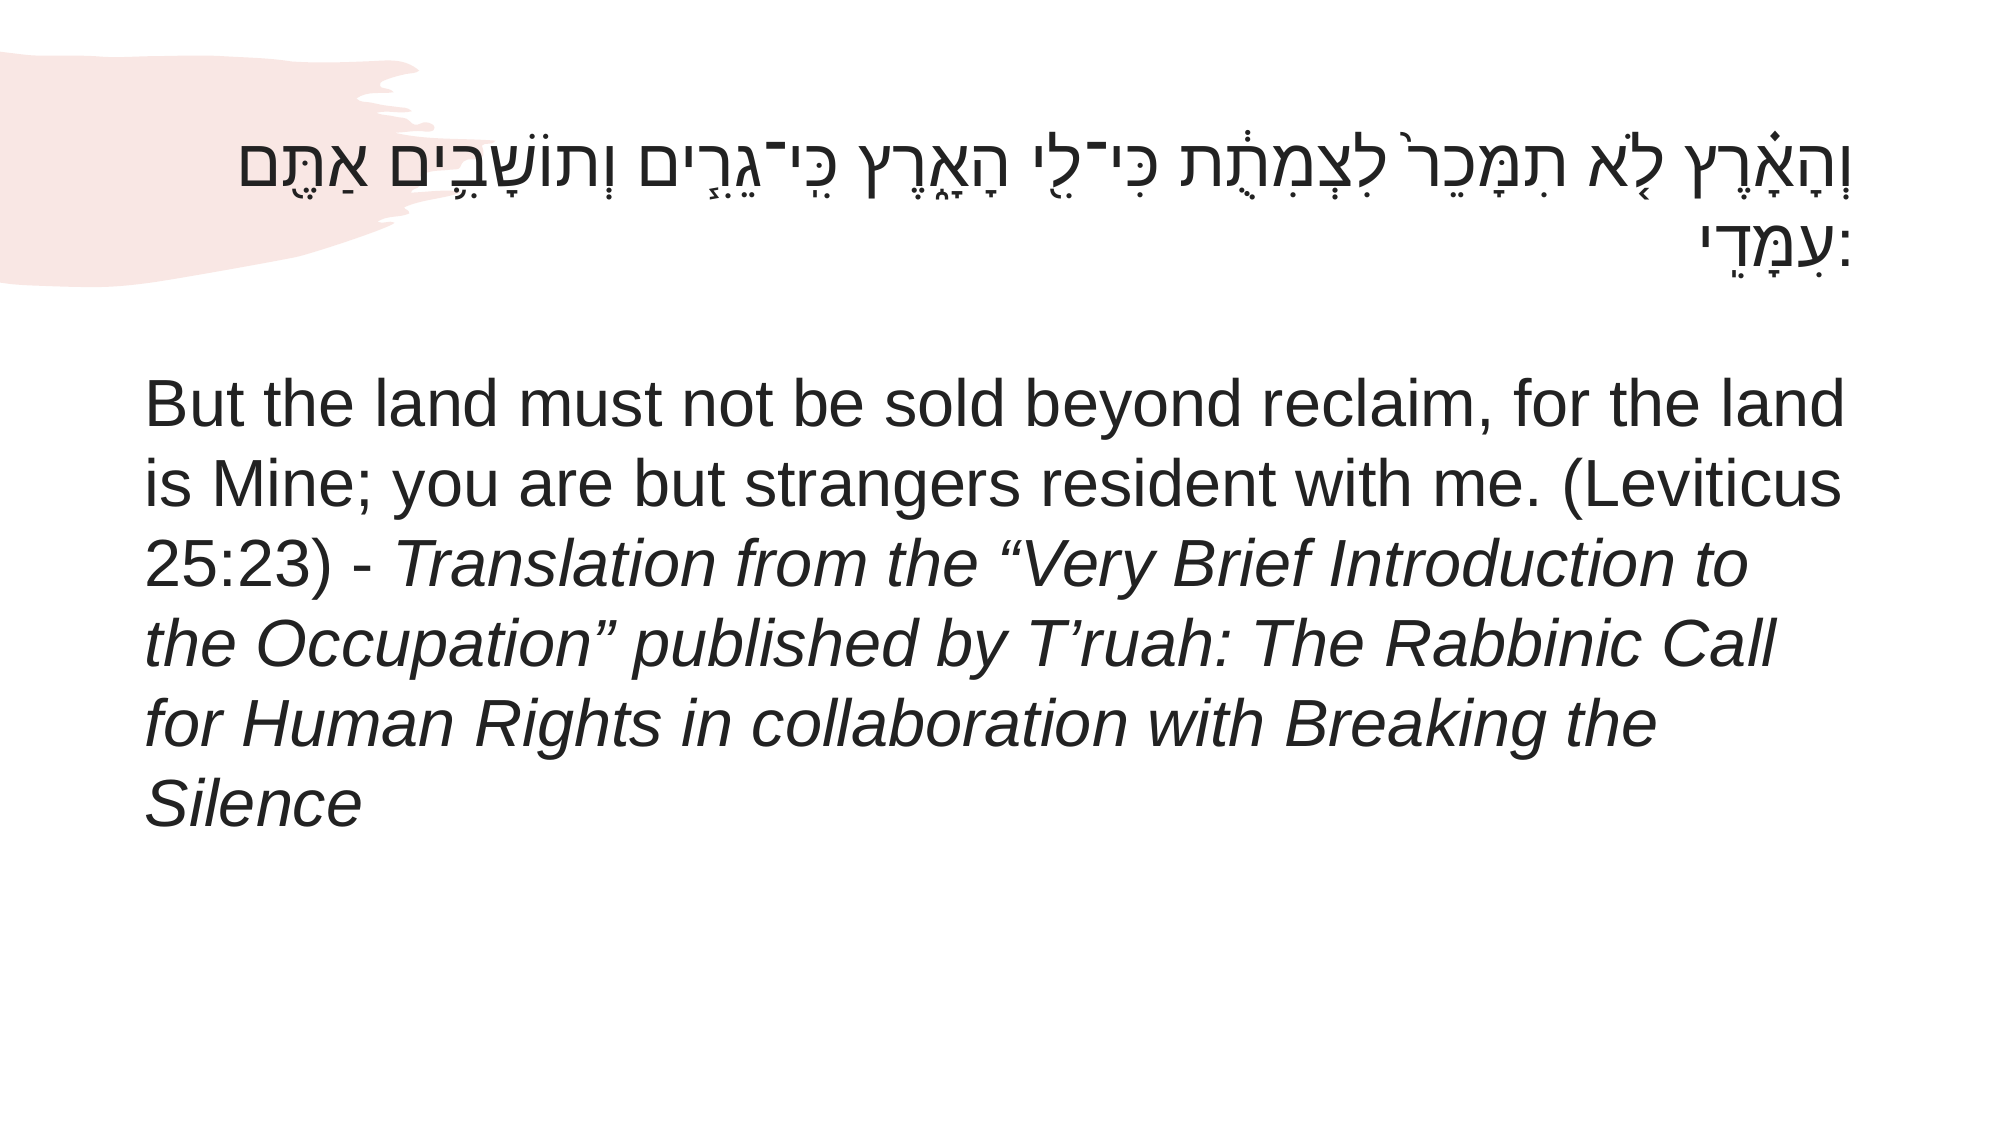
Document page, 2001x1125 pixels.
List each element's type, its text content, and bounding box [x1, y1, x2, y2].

list וְהָאָ֗רֶץ לֹ֤א תִמָּכֵר֙ לִצְמִתֻ֔ת כִּי־לִ֖י הָאָ֑רֶץ כִּֽי־גֵרִ֧ים וְתוֹשָׁבִ֛ים אַתֶּ֖ם עִמָּדִֽי: But the land must not be sold beyond reclaim, for the land is Mine; you are but strangers resident with me. (Leviticus 25:23) - Translation from the “Very Brief Introduction to the Occupation” published by T’ruah: The Rabbinic Call for Human Rights in collaboration with Breaking the Silence [136, 111, 1863, 1013]
